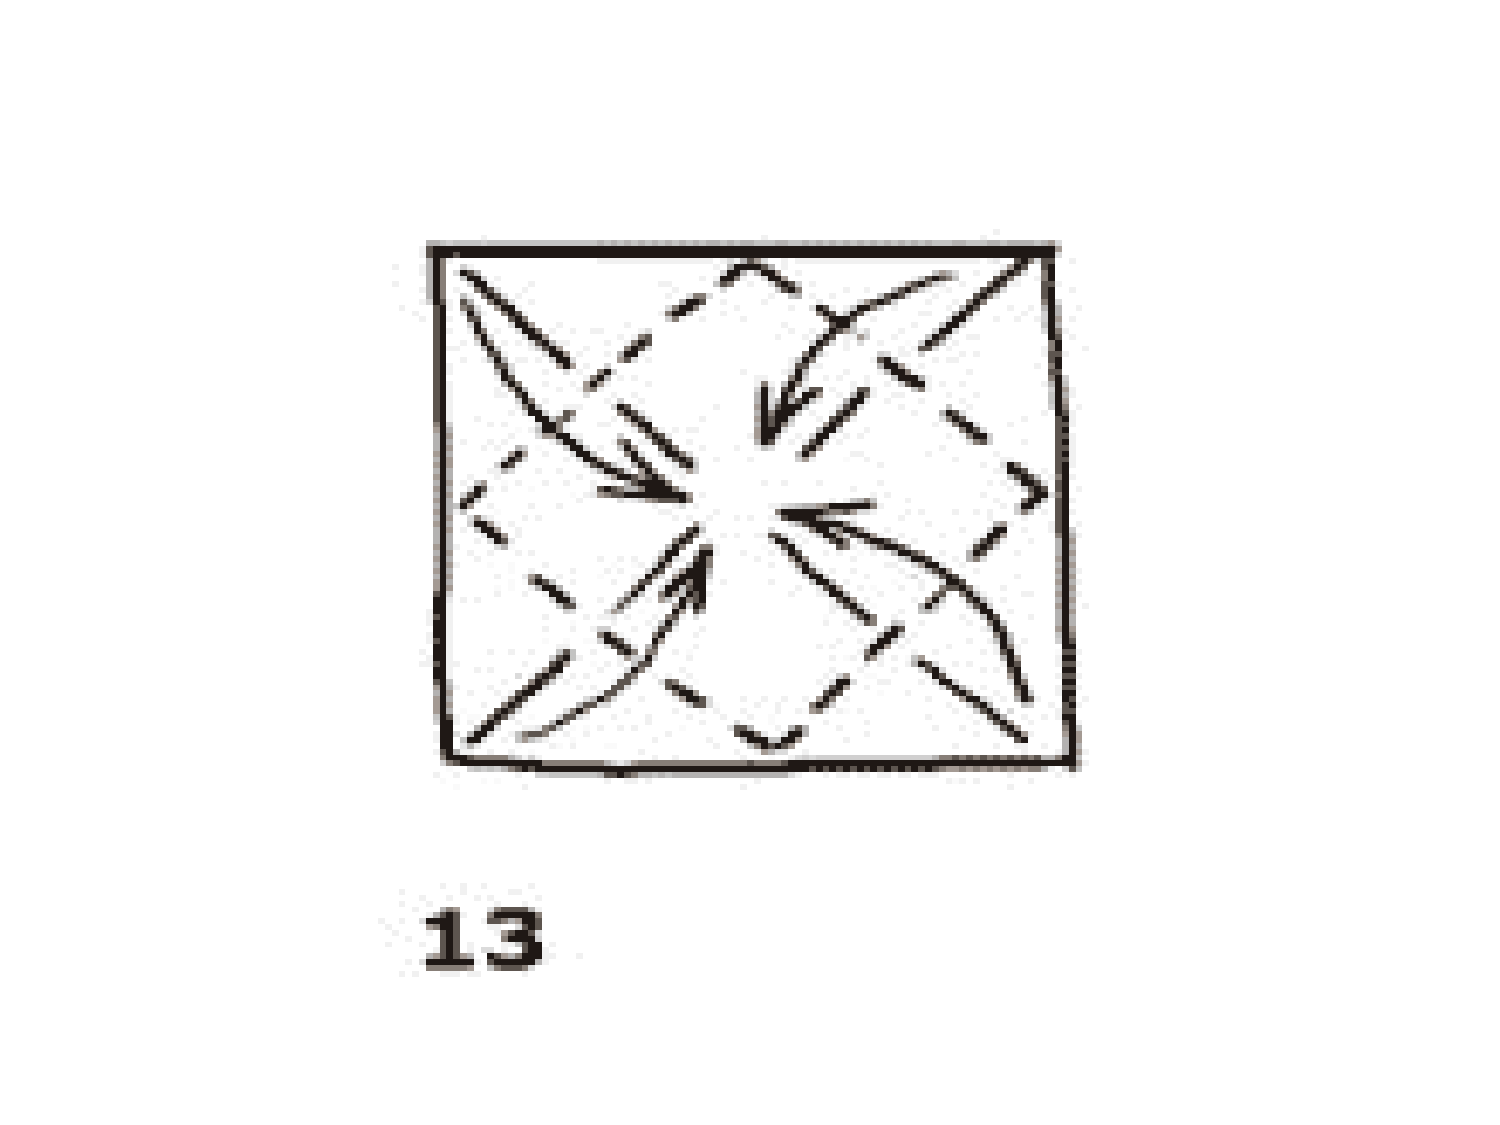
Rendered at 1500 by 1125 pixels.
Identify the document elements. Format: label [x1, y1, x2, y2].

picture [64, 54, 1329, 1095]
